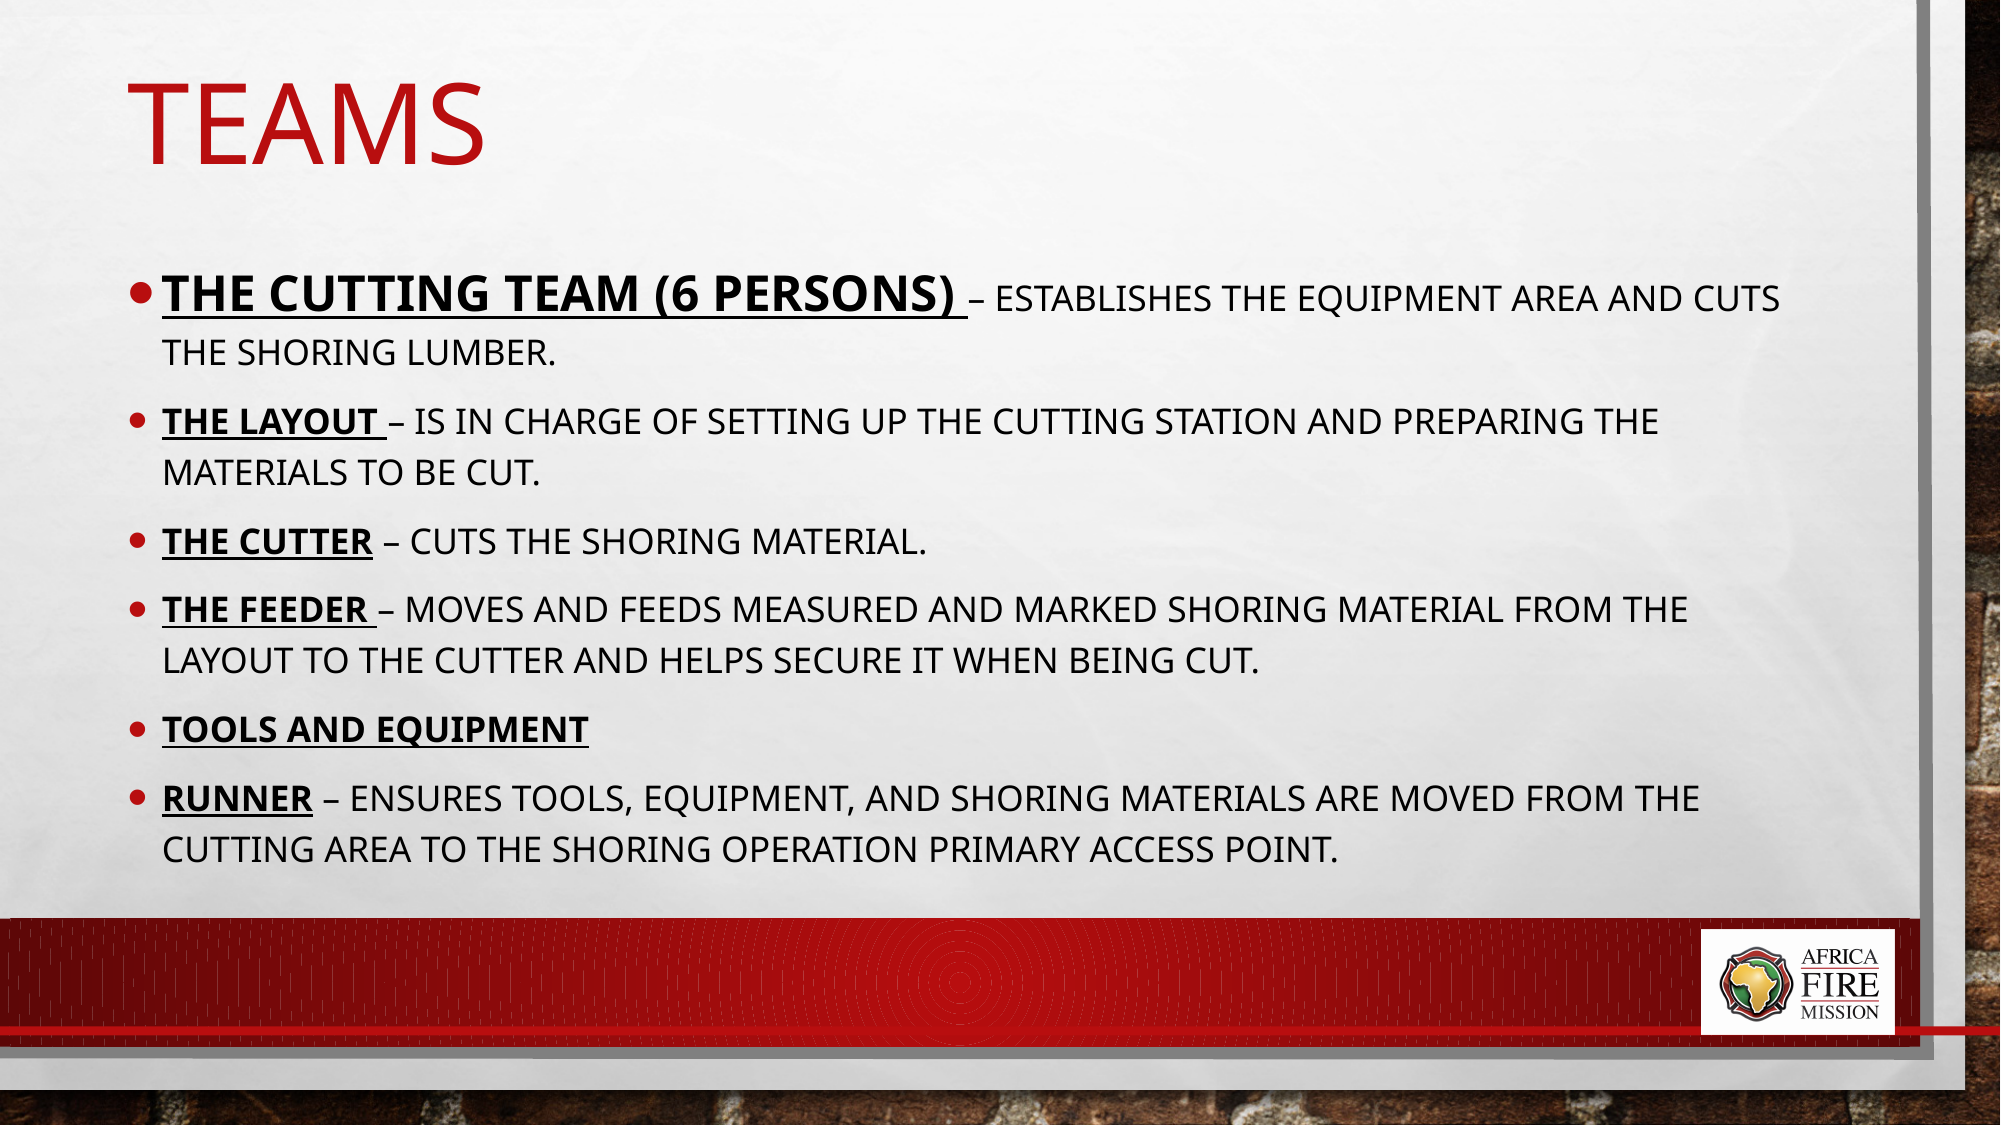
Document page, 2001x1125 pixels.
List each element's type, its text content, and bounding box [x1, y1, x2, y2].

list The Cutting Team (6 persons) – Establishes the equipment area and cuts the shoring lumber. The Layout – is in charge of setting up the cutting station and preparing the materials to be cut. The Cutter – cuts the shoring material. The Feeder – moves and feeds measured and marked shoring material from the Layout to the Cutter and helps secure it when being cut. Tools and Equipment Runner – ensures tools, equipment, and shoring materials are moved from the cutting area to the shoring operation primary access point. [112, 242, 1818, 882]
picture [0, 1036, 2000, 1125]
title Teams [112, 31, 1818, 225]
picture [1701, 929, 1895, 1035]
picture [1966, 0, 2000, 1026]
